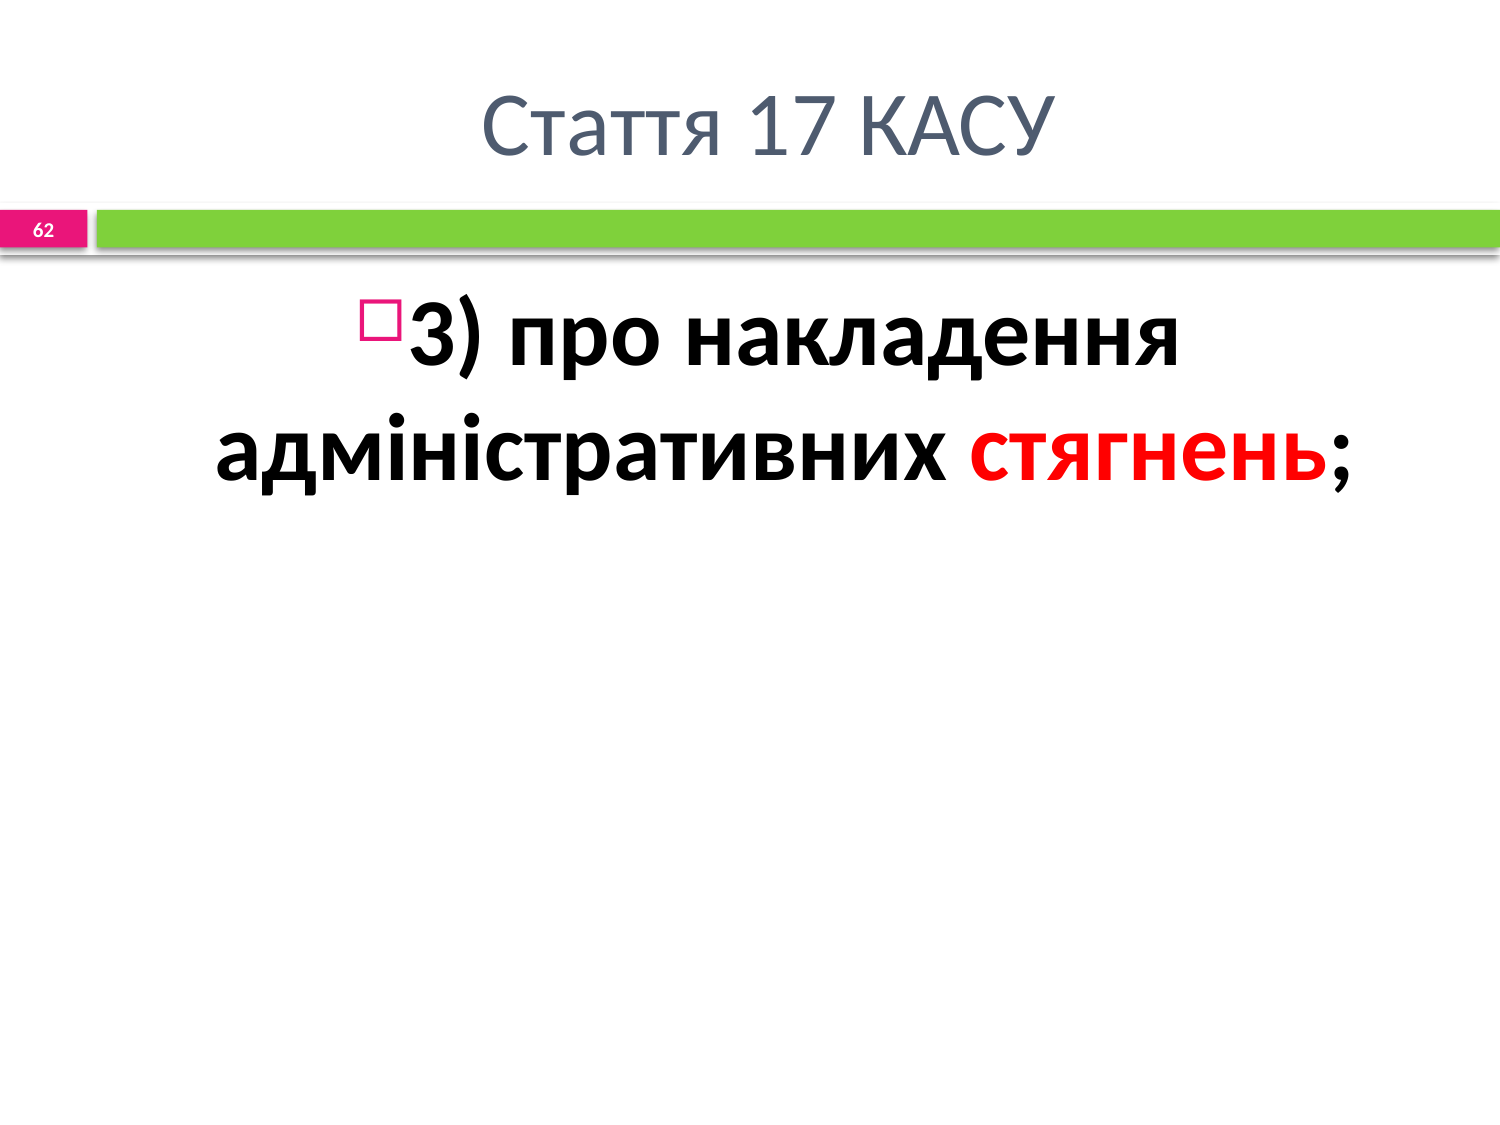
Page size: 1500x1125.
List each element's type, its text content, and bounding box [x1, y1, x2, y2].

title Стаття 17 КАСУ [100, 37, 1439, 201]
slide_number 62 [0, 208, 88, 249]
list 3) про накладення адміністративних стягнень; [100, 262, 1439, 1006]
